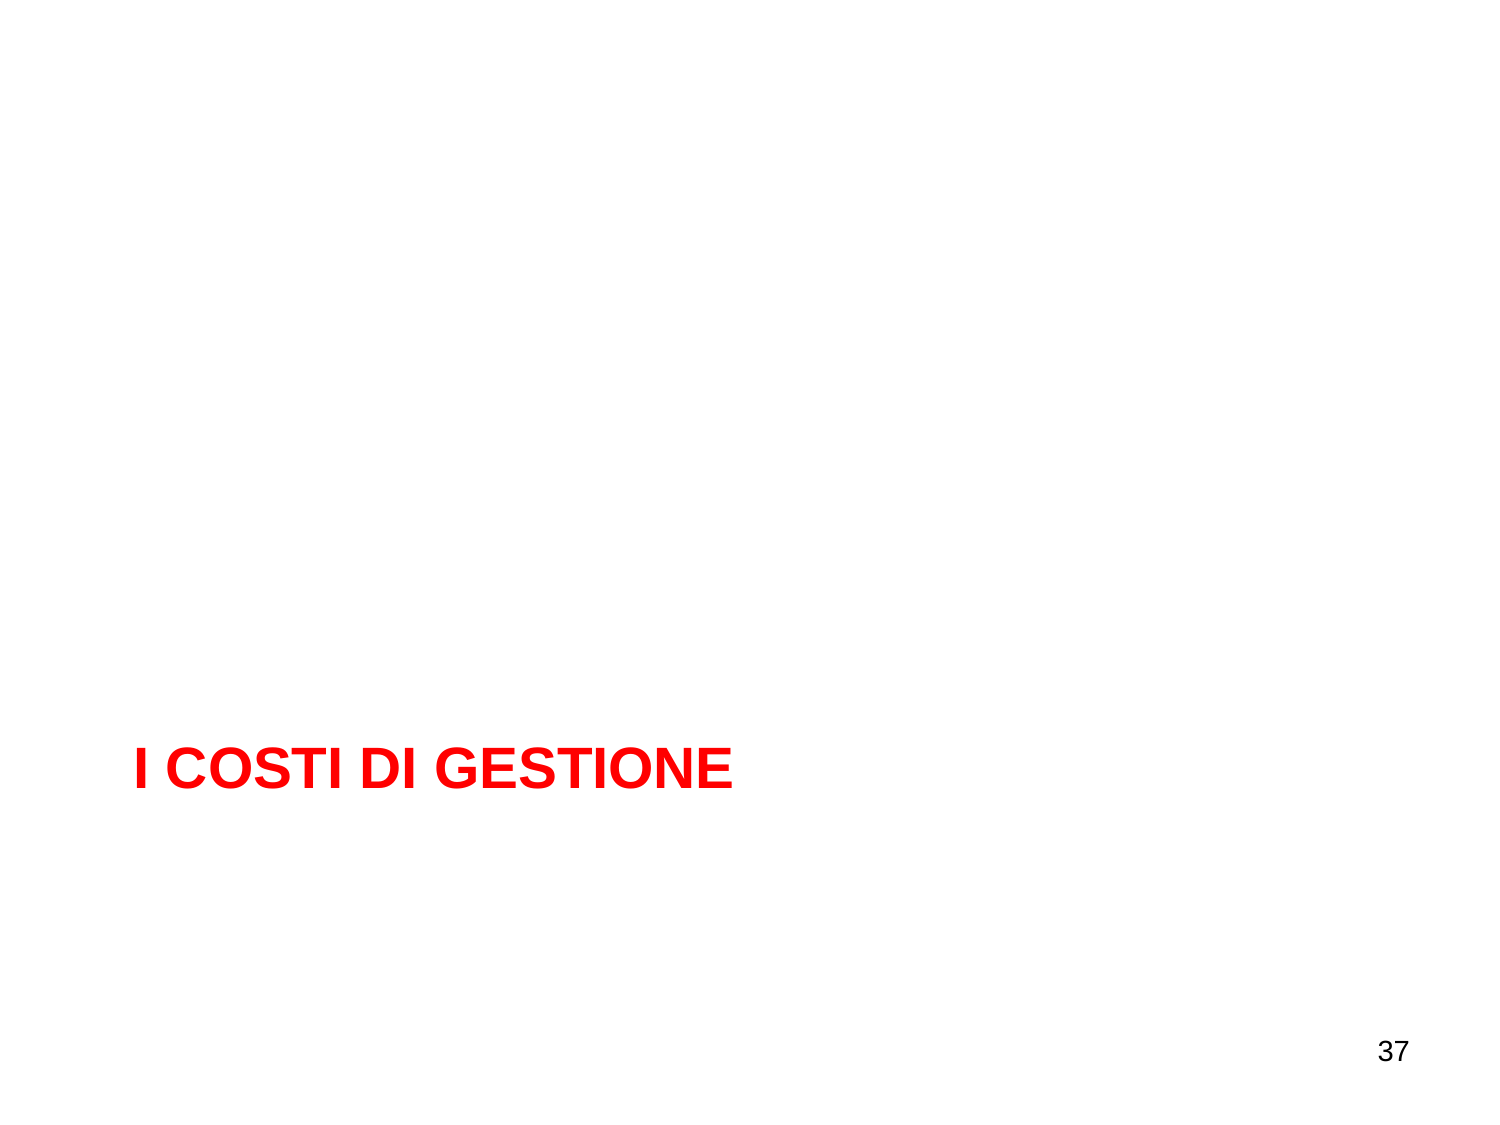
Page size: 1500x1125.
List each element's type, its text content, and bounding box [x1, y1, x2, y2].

title ­I costi di gestione [118, 722, 1394, 947]
slide_number 37 [1074, 1024, 1426, 1103]
